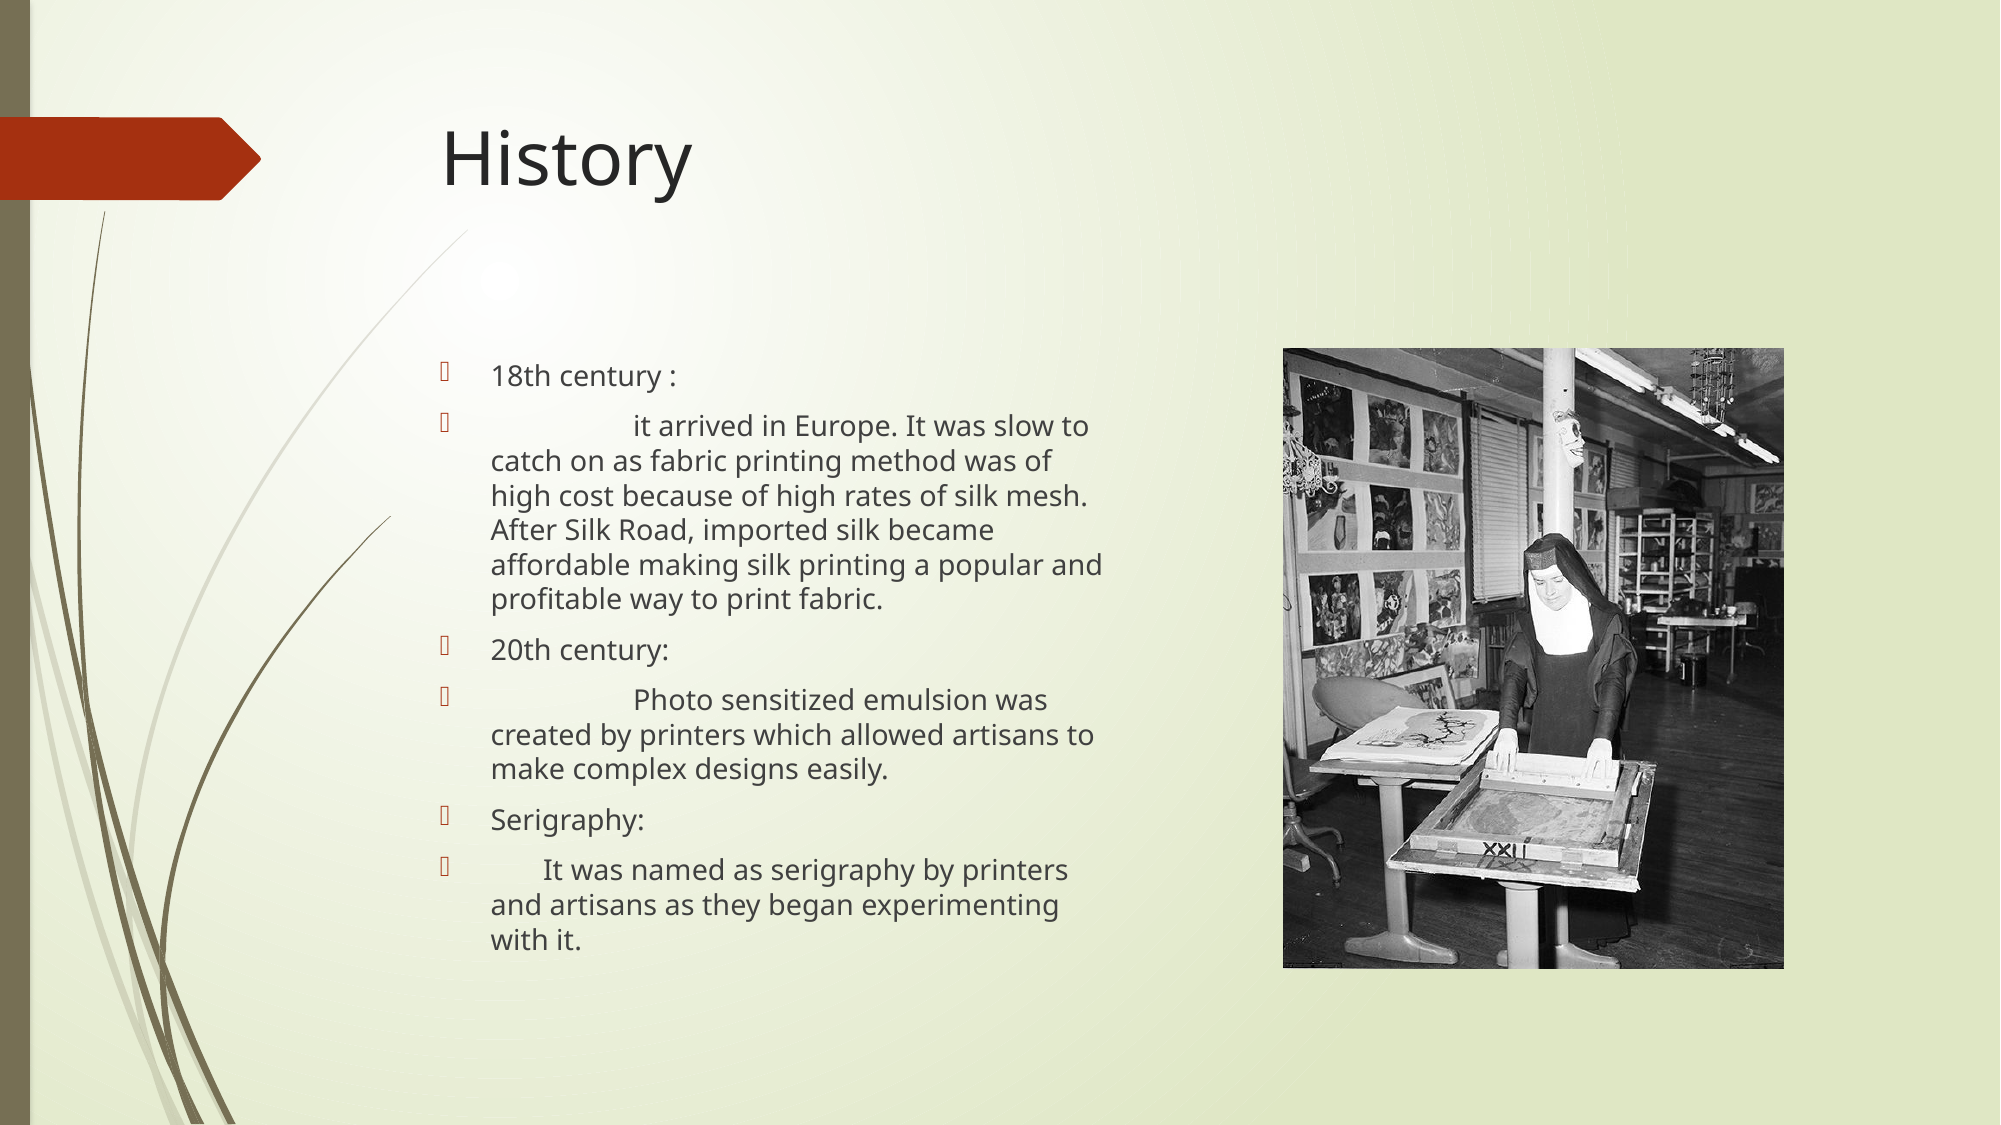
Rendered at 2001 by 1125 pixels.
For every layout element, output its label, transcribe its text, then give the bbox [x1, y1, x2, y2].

list 18th century : it arrived in Europe. It was slow to catch on as fabric printing method was of high cost because of high rates of silk mesh. After Silk Road, imported silk became affordable making silk printing a popular and profitable way to print fabric. 20th century: Photo sensitized emulsion was created by printers which allowed artisans to make complex designs easily. Serigraphy: It was named as serigraphy by printers and artisans as they began experimenting with it. [424, 350, 1133, 970]
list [1283, 348, 1784, 969]
title History [425, 102, 1888, 313]
